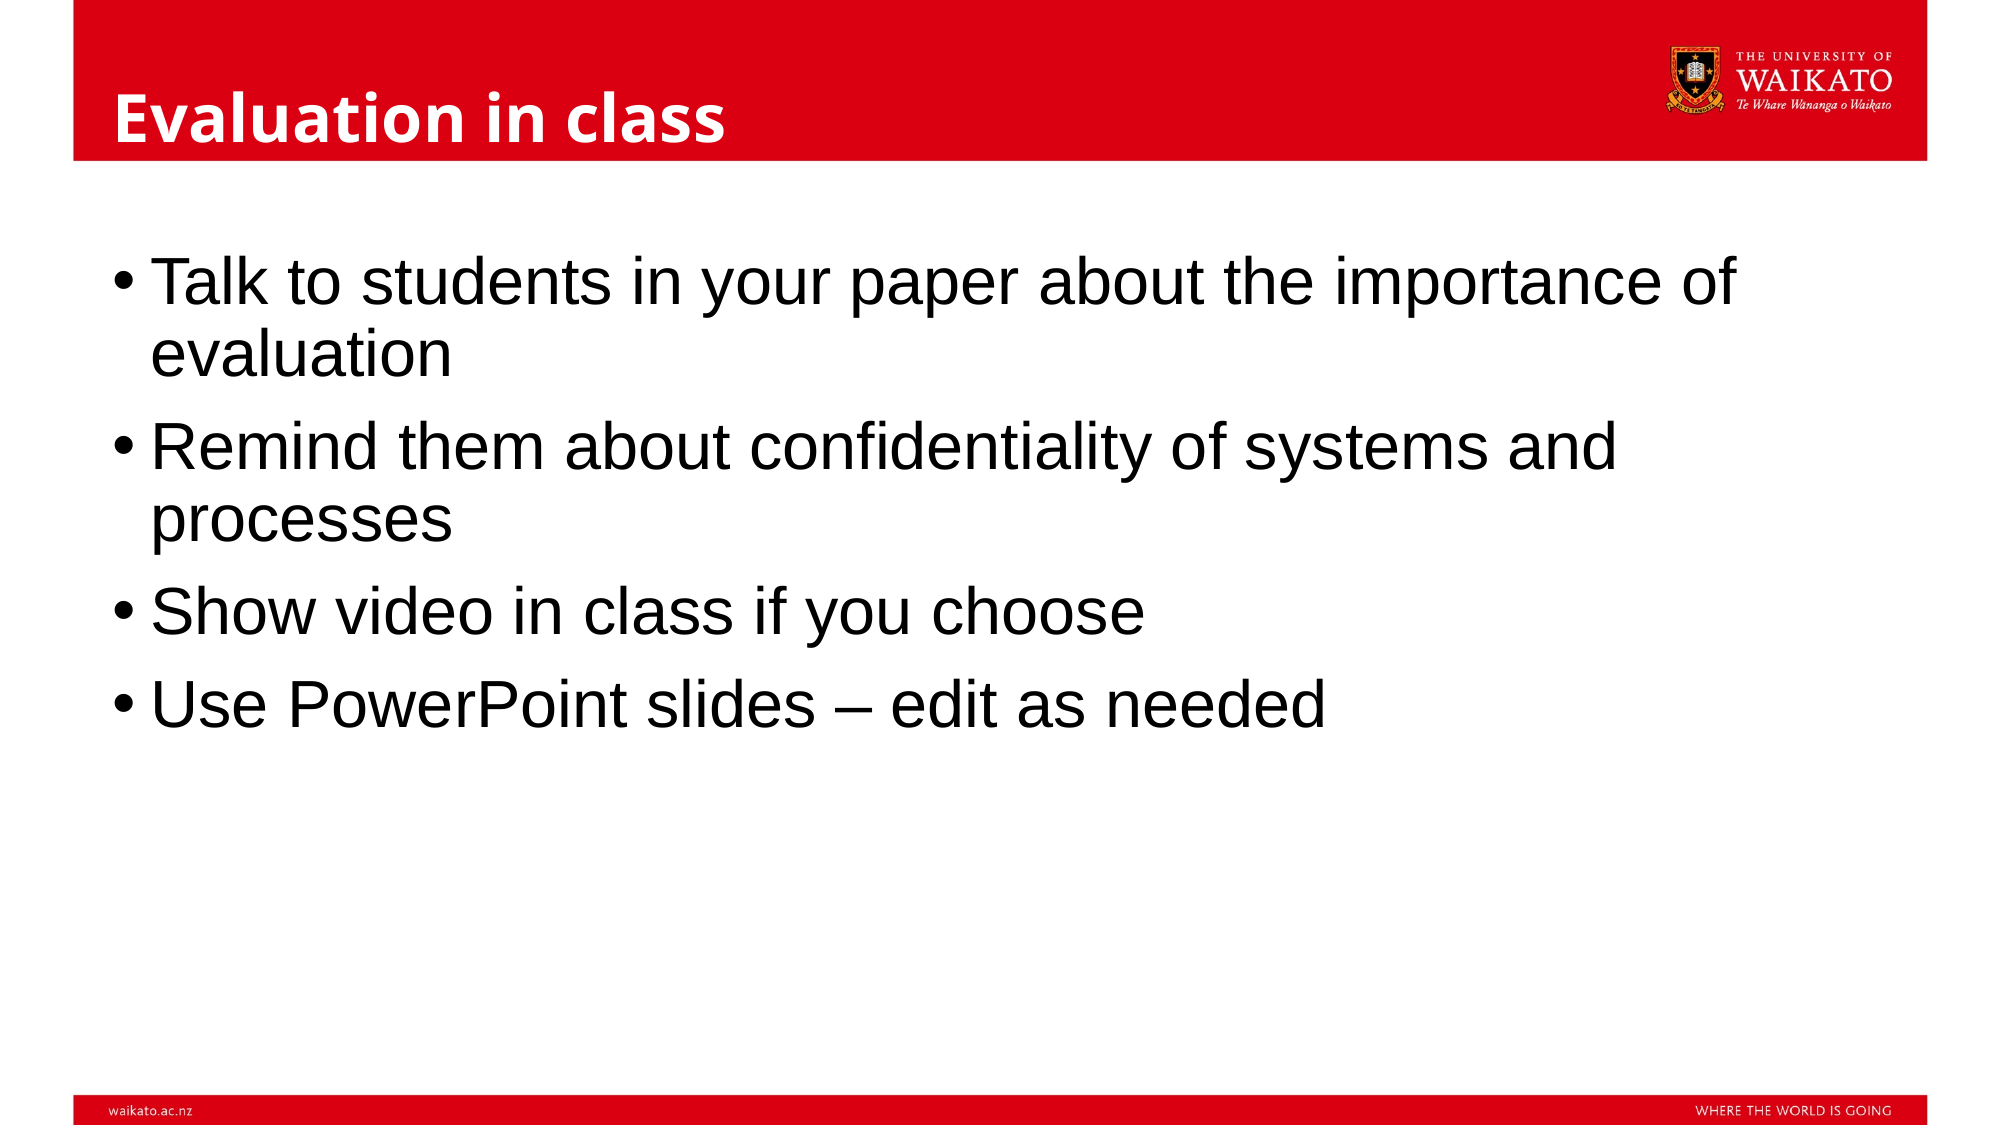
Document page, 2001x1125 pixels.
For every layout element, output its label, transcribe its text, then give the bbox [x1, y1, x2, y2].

title Evaluation in class [97, 0, 1377, 165]
list Talk to students in your paper about the importance of evaluation Remind them about confidentiality of systems and processes Show video in class if you choose Use PowerPoint slides – edit as needed [97, 239, 1823, 954]
picture [0, 0, 2000, 1125]
